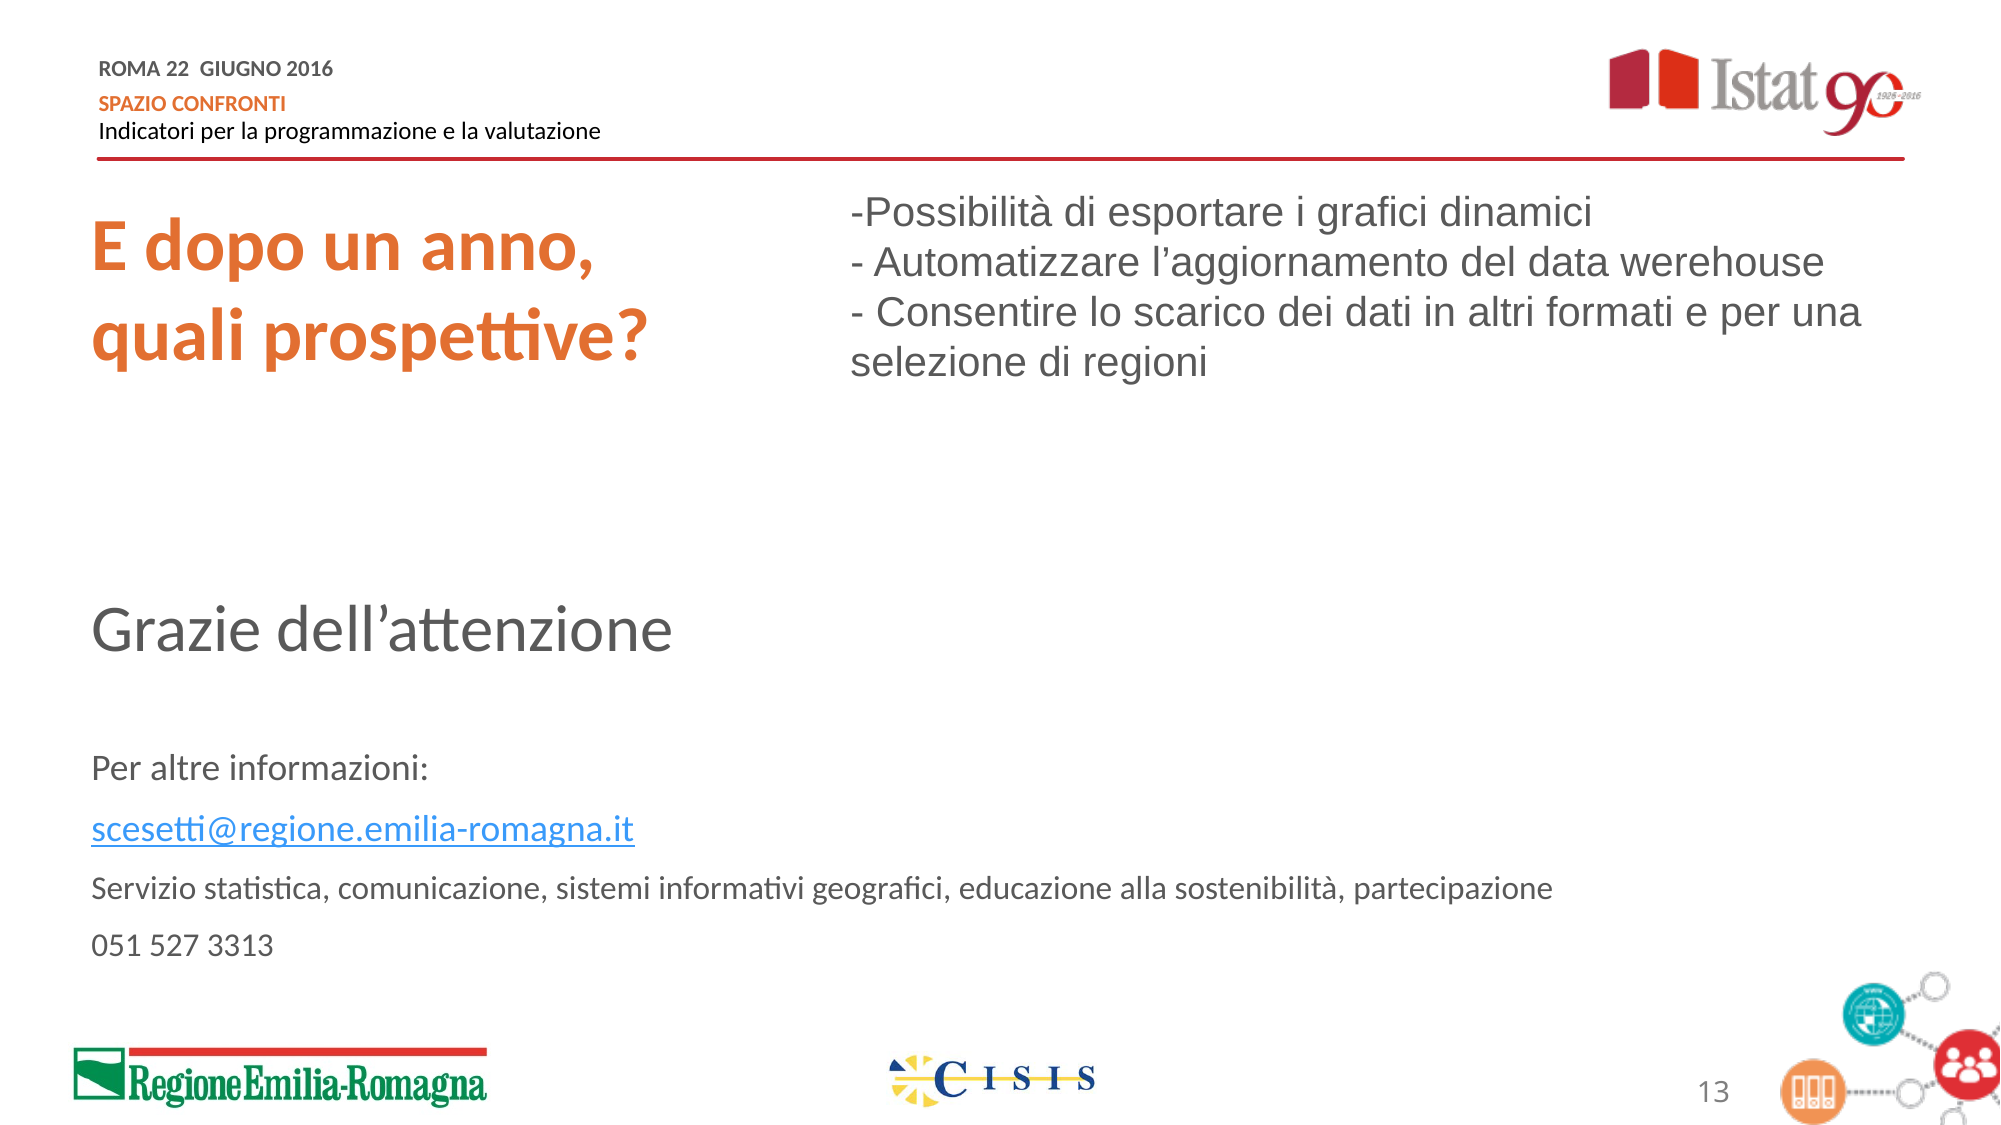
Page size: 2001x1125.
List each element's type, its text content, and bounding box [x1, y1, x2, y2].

slide_number 13 [1294, 1066, 1745, 1125]
title E dopo un anno, quali prospettive? [91, 195, 743, 372]
picture [68, 1042, 491, 1115]
text_box Grazie dell’attenzione Per altre informazioni: scesetti@regione.emilia-romagna.it Servizio statistica, comunicazione, sistemi informativi geografici, educazione alla sostenibilità, partecipazione 051 527 3313 [91, 467, 1775, 969]
picture [886, 1051, 1097, 1110]
picture [1602, 29, 1928, 159]
subtitle -Possibilità di esportare i grafici dinamici - Automatizzare l’aggiornamento del data werehouse - Consentire lo scarico dei dati in altri formati e per una selezione di regioni [835, 176, 1974, 408]
